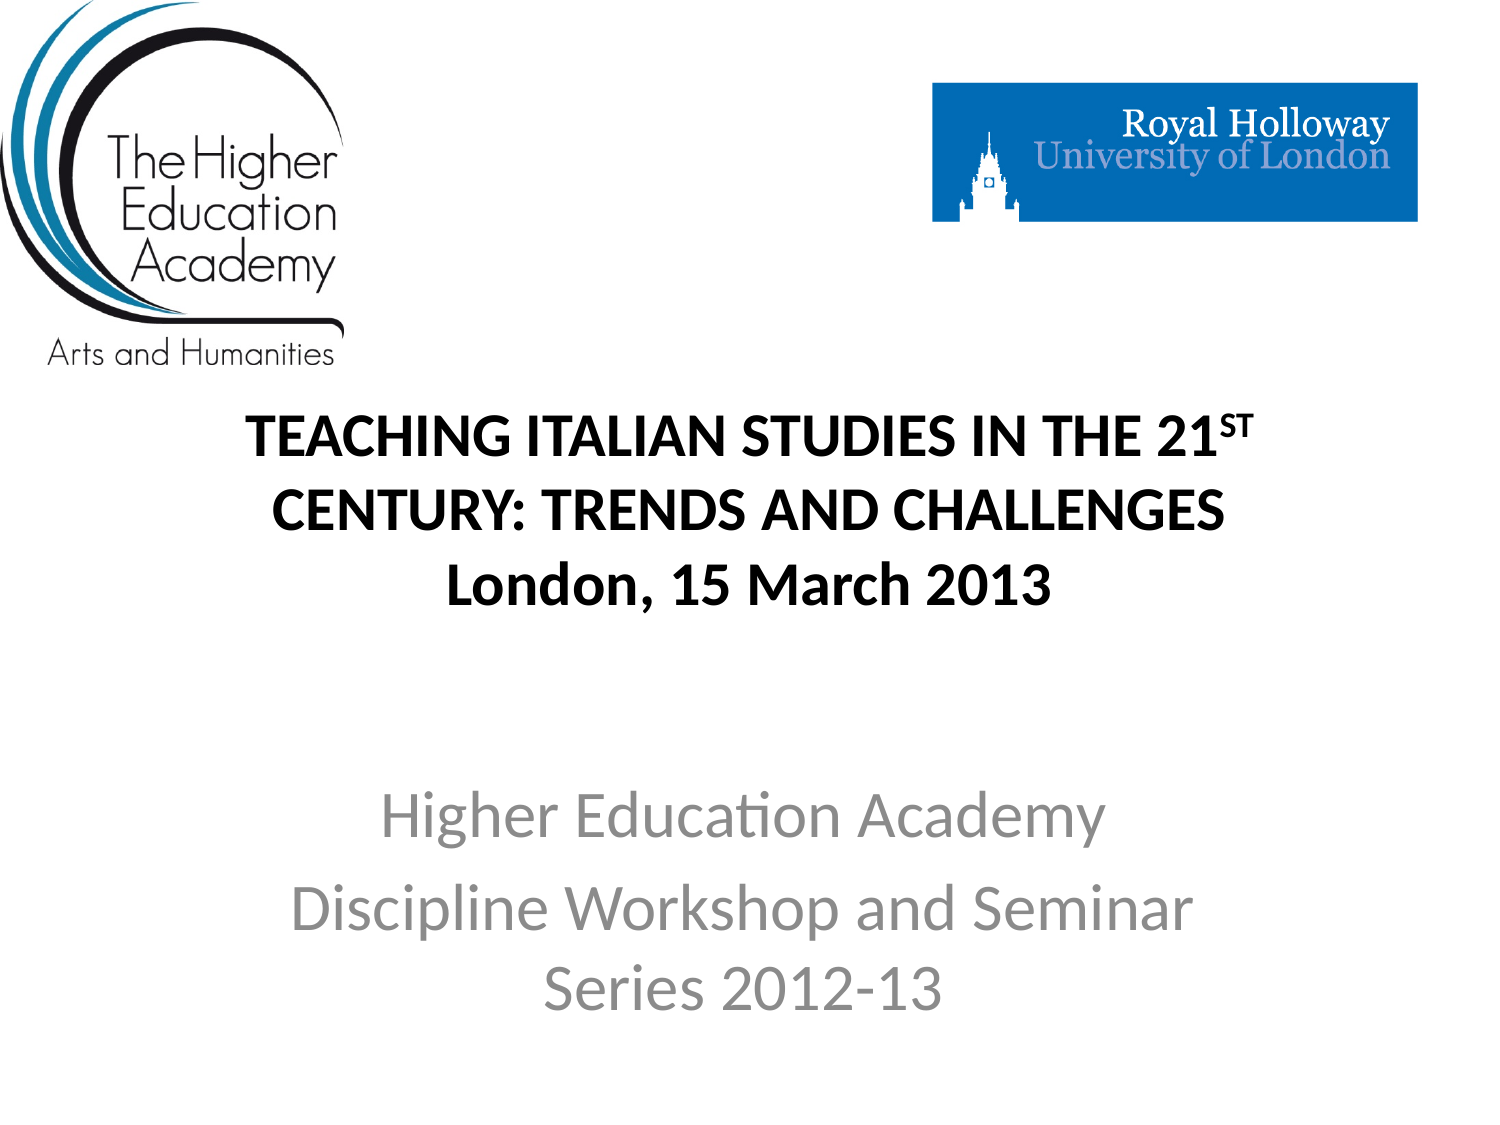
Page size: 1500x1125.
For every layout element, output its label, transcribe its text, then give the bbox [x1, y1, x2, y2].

picture [820, 0, 1500, 303]
subtitle Higher Education Academy Discipline Workshop and Seminar Series 2012-13 [218, 763, 1269, 1051]
title TEACHING ITALIAN STUDIES IN THE 21ST CENTURY: TRENDS AND CHALLENGES London, 15 March 2013 [112, 385, 1388, 627]
picture [0, 0, 344, 366]
